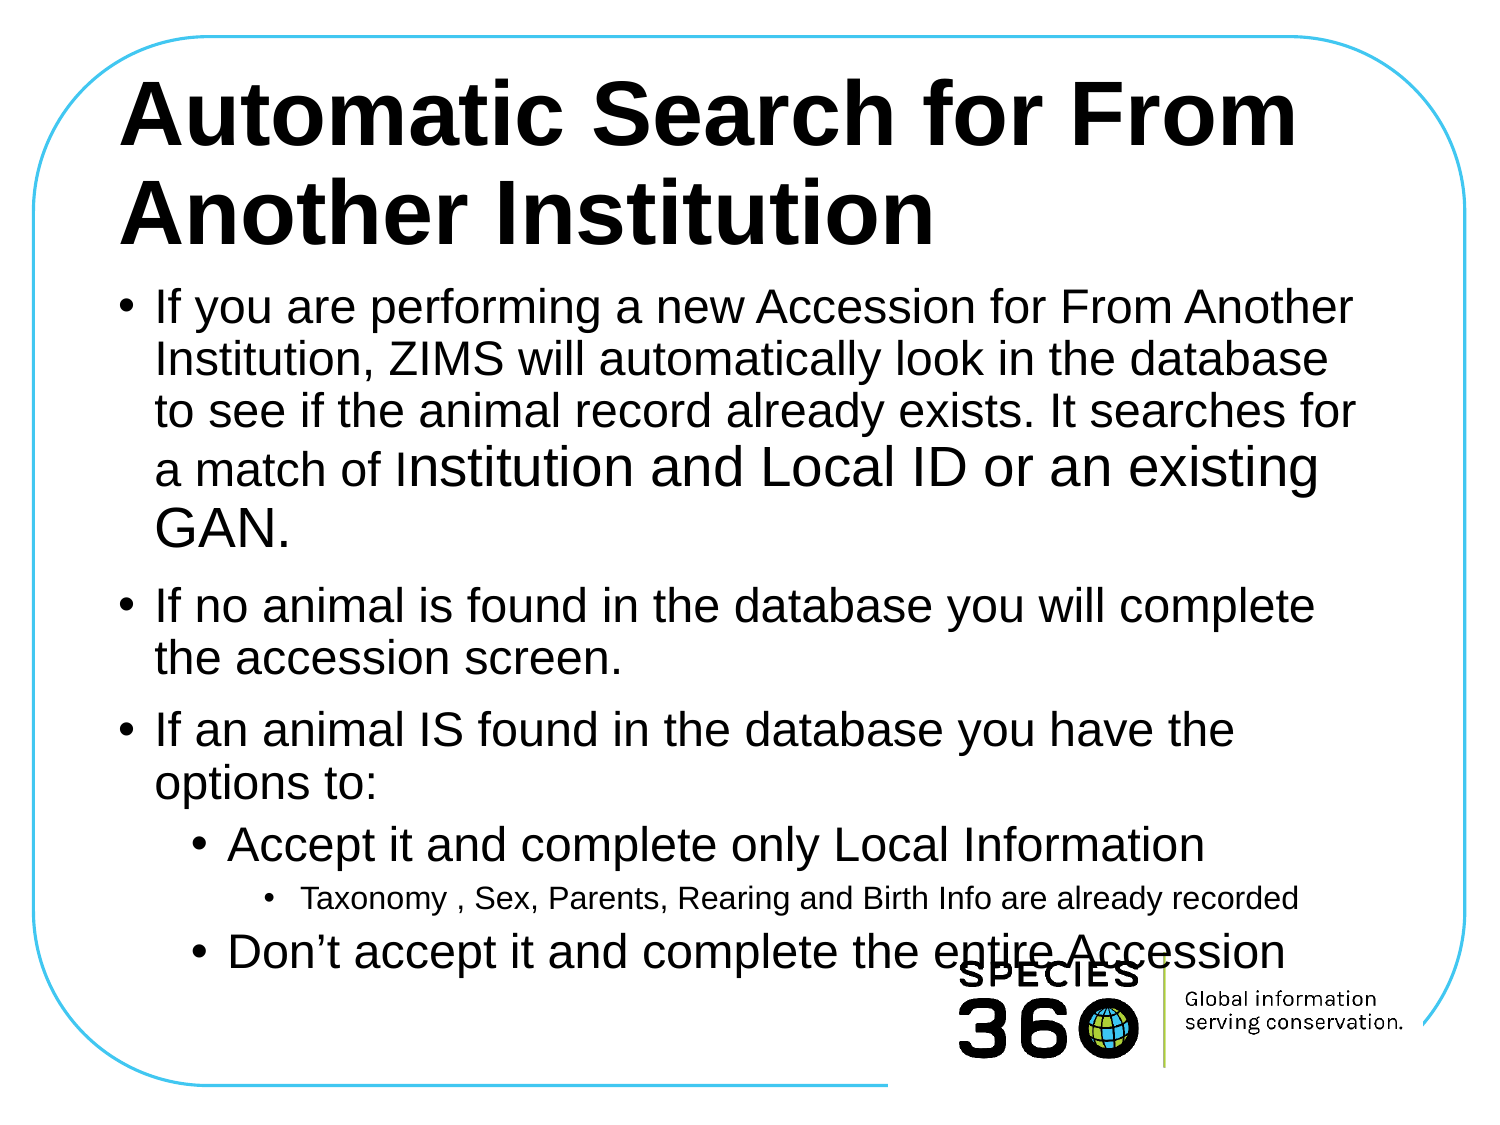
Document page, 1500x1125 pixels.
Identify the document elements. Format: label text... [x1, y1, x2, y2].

list If you are performing a new Accession for From Another Institution, ZIMS will automatically look in the database to see if the animal record already exists. It searches for a match of Institution and Local ID or an existing GAN. If no animal is found in the database you will complete the accession screen. If an animal IS found in the database you have the options to: Accept it and complete only Local Information Taxonomy , Sex, Parents, Rearing and Birth Info are already recorded Don’t accept it and complete the entire Accession [103, 273, 1397, 988]
picture [954, 944, 1407, 1075]
title Automatic Search for From Another Institution [103, 56, 1397, 273]
